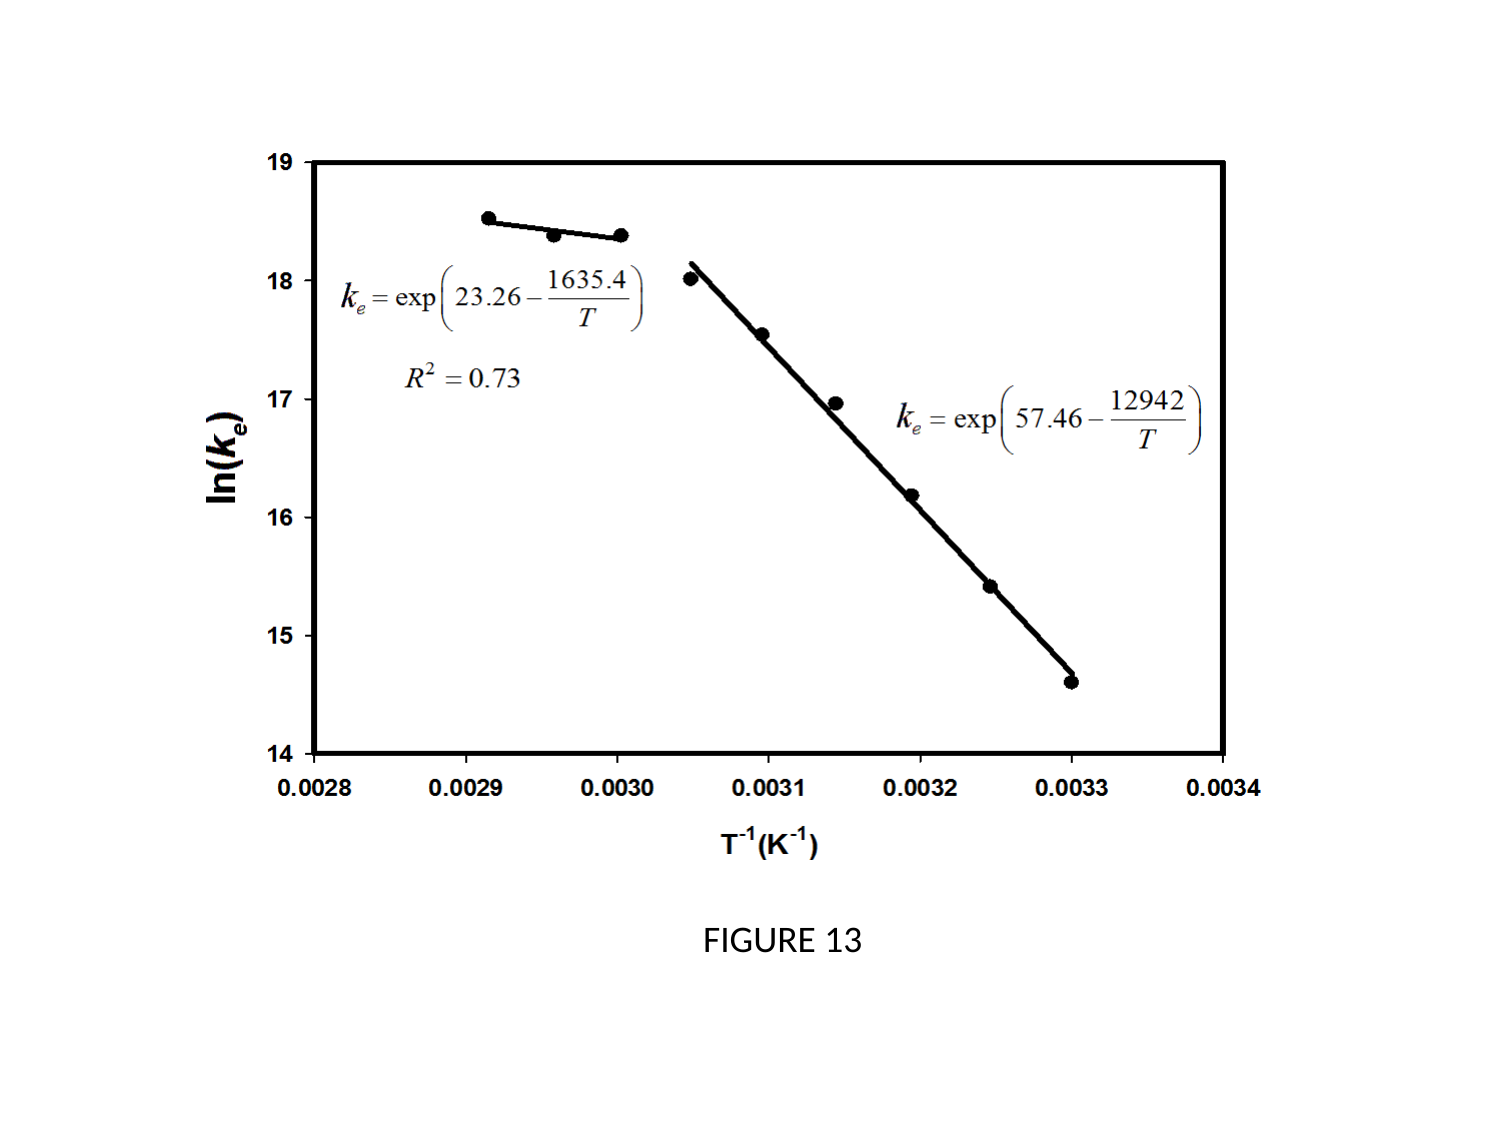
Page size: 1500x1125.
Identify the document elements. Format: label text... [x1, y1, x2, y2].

picture [193, 74, 1307, 863]
text_box FIGURE 13 [688, 907, 878, 967]
